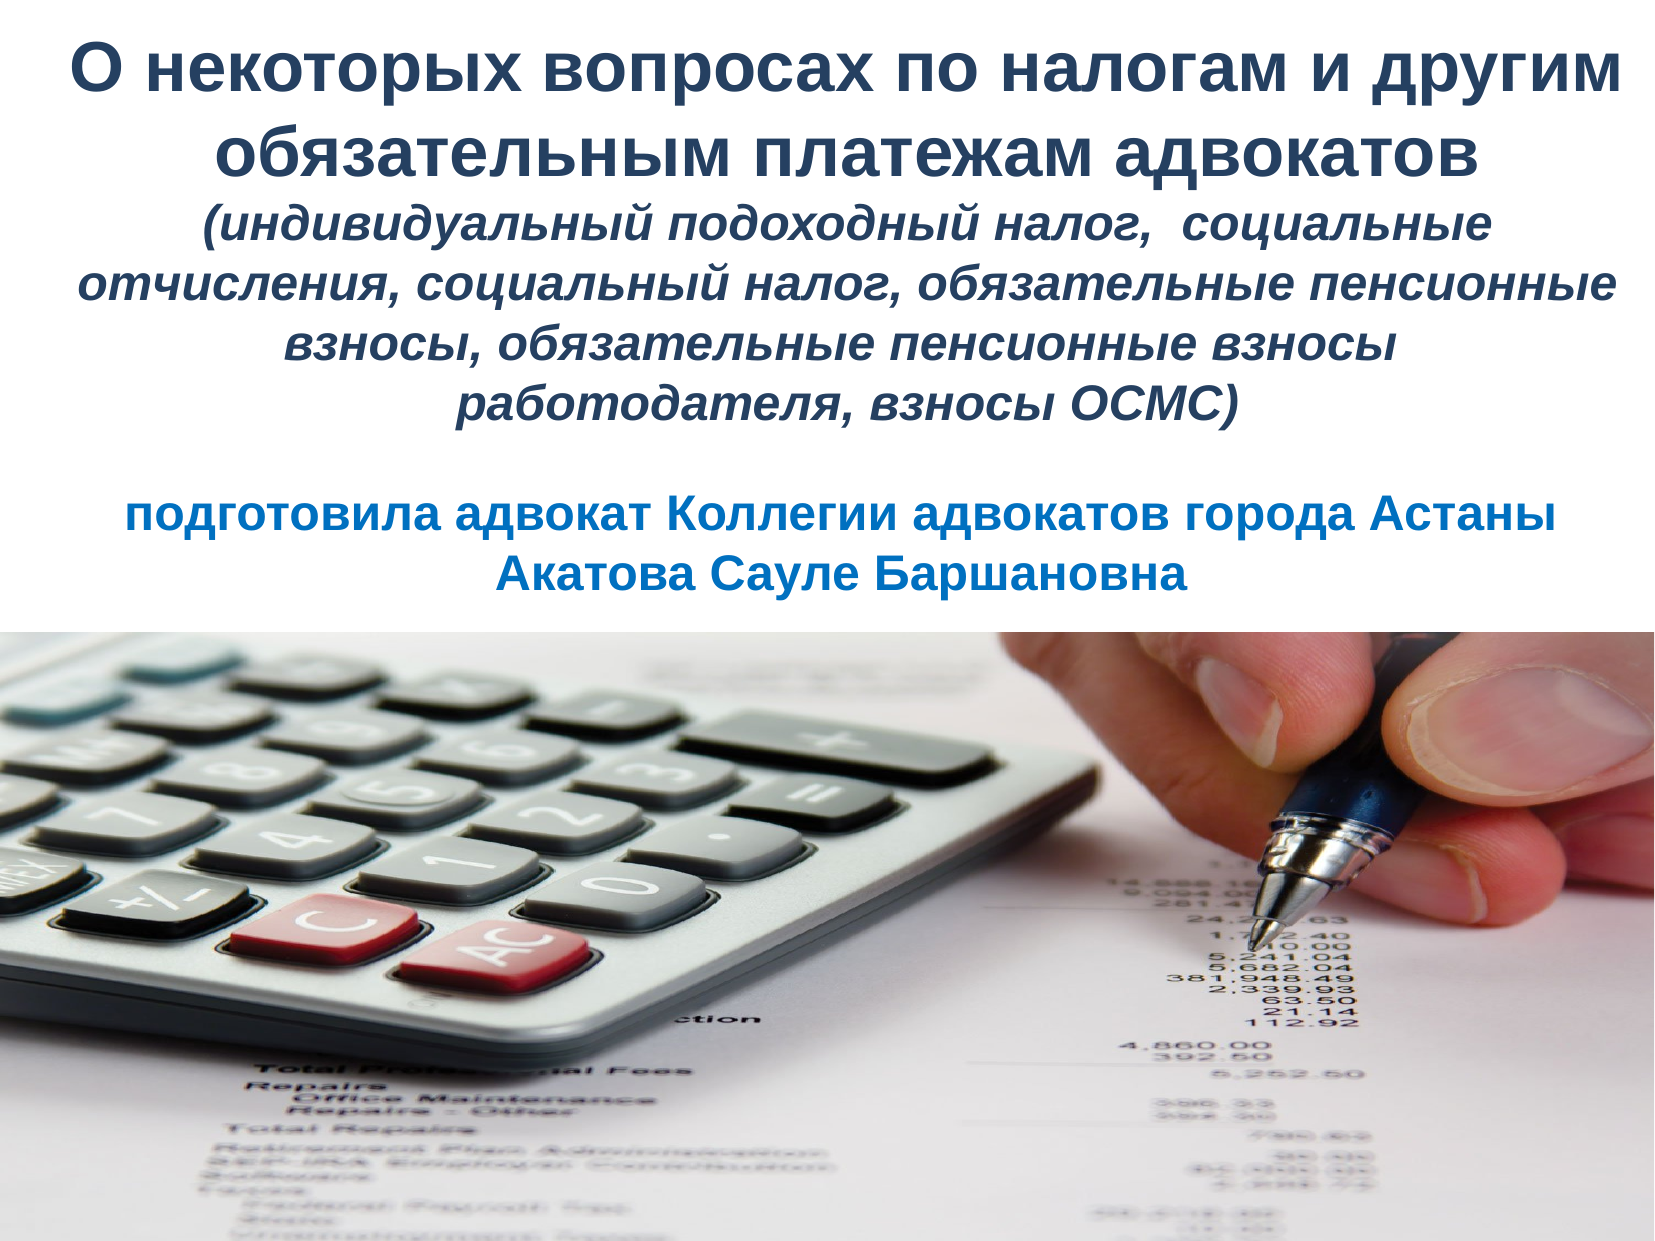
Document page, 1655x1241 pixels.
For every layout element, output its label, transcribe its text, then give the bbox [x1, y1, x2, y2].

picture [0, 632, 1655, 1241]
title О некоторых вопросах по налогам и другим обязательным платежам адвокатов (индивидуальный подоходный налог, социальные отчисления, социальный налог, обязательные пенсионные взносы, обязательные пенсионные взносы работодателя, взносы ОСМС) подготовила адвокат Коллегии адвокатов города Астаны Акатова Сауле Баршановна [64, 20, 1632, 608]
